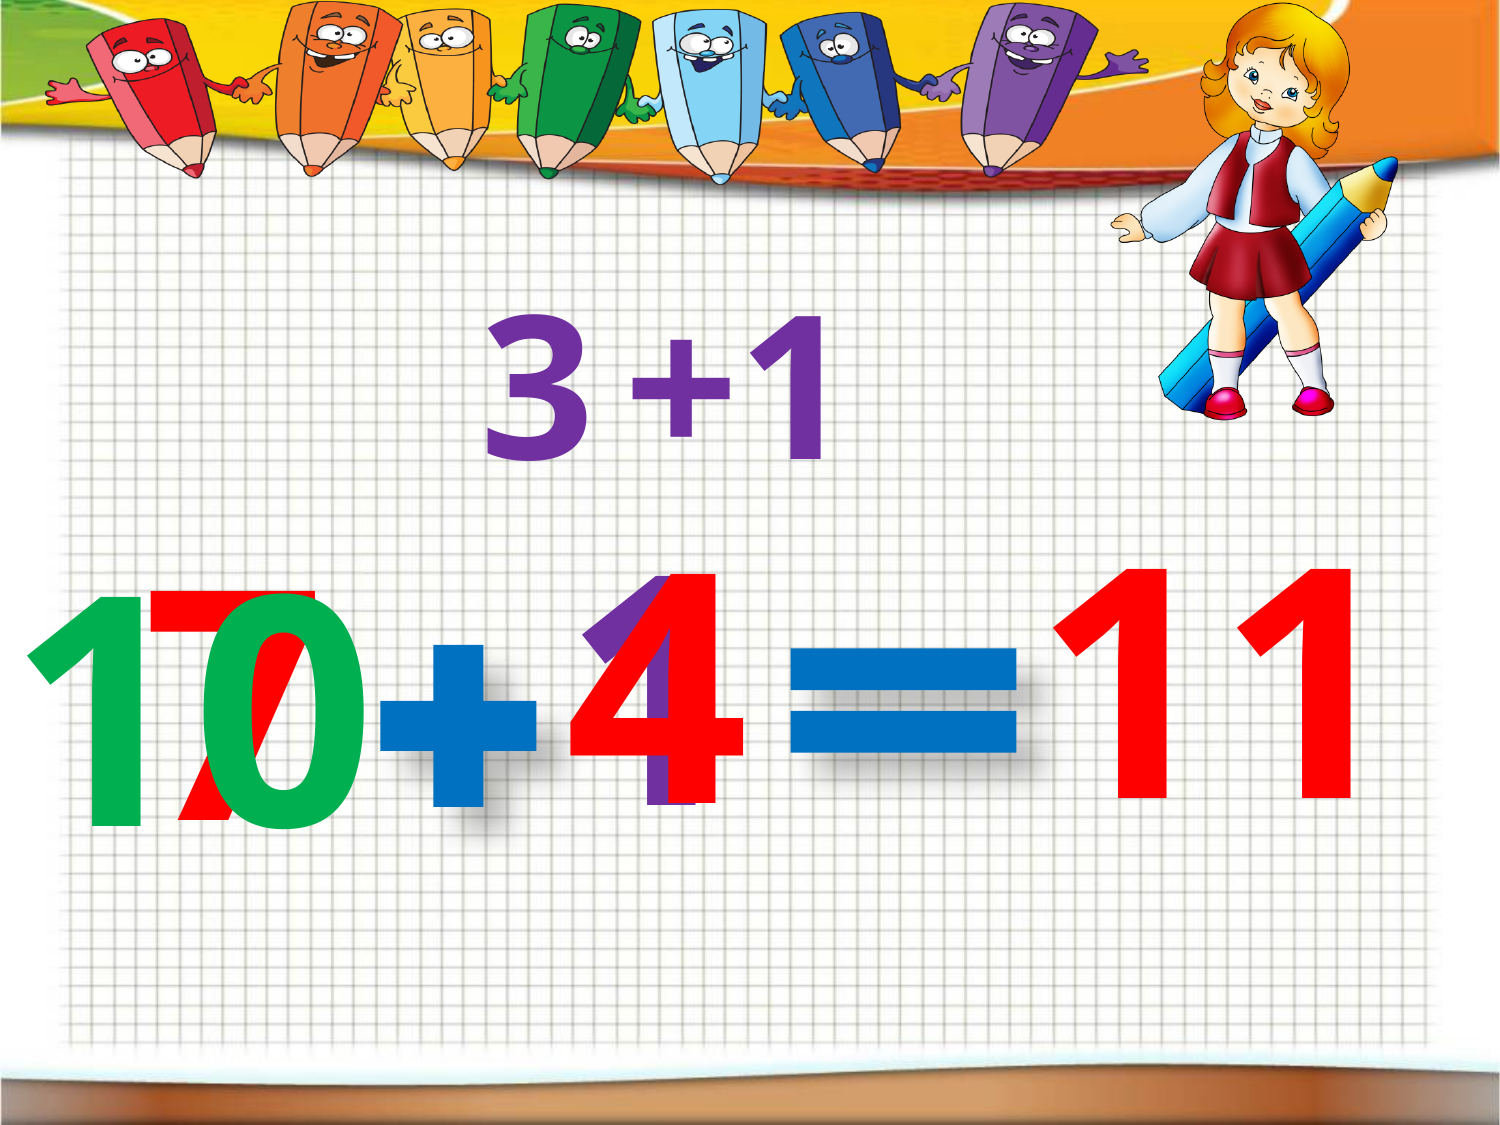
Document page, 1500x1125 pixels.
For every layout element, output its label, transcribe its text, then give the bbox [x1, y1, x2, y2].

text_box 4 [550, 475, 764, 876]
text_box 11 [1019, 470, 1418, 871]
text_box 10 [0, 498, 392, 899]
text_box 7 [127, 492, 342, 498]
text_box 3 [465, 252, 610, 508]
text_box [790, 648, 1017, 691]
picture [0, 0, 1500, 1125]
text_box +1 [610, 252, 869, 508]
text_box [392, 644, 537, 807]
text_box [790, 710, 1017, 753]
